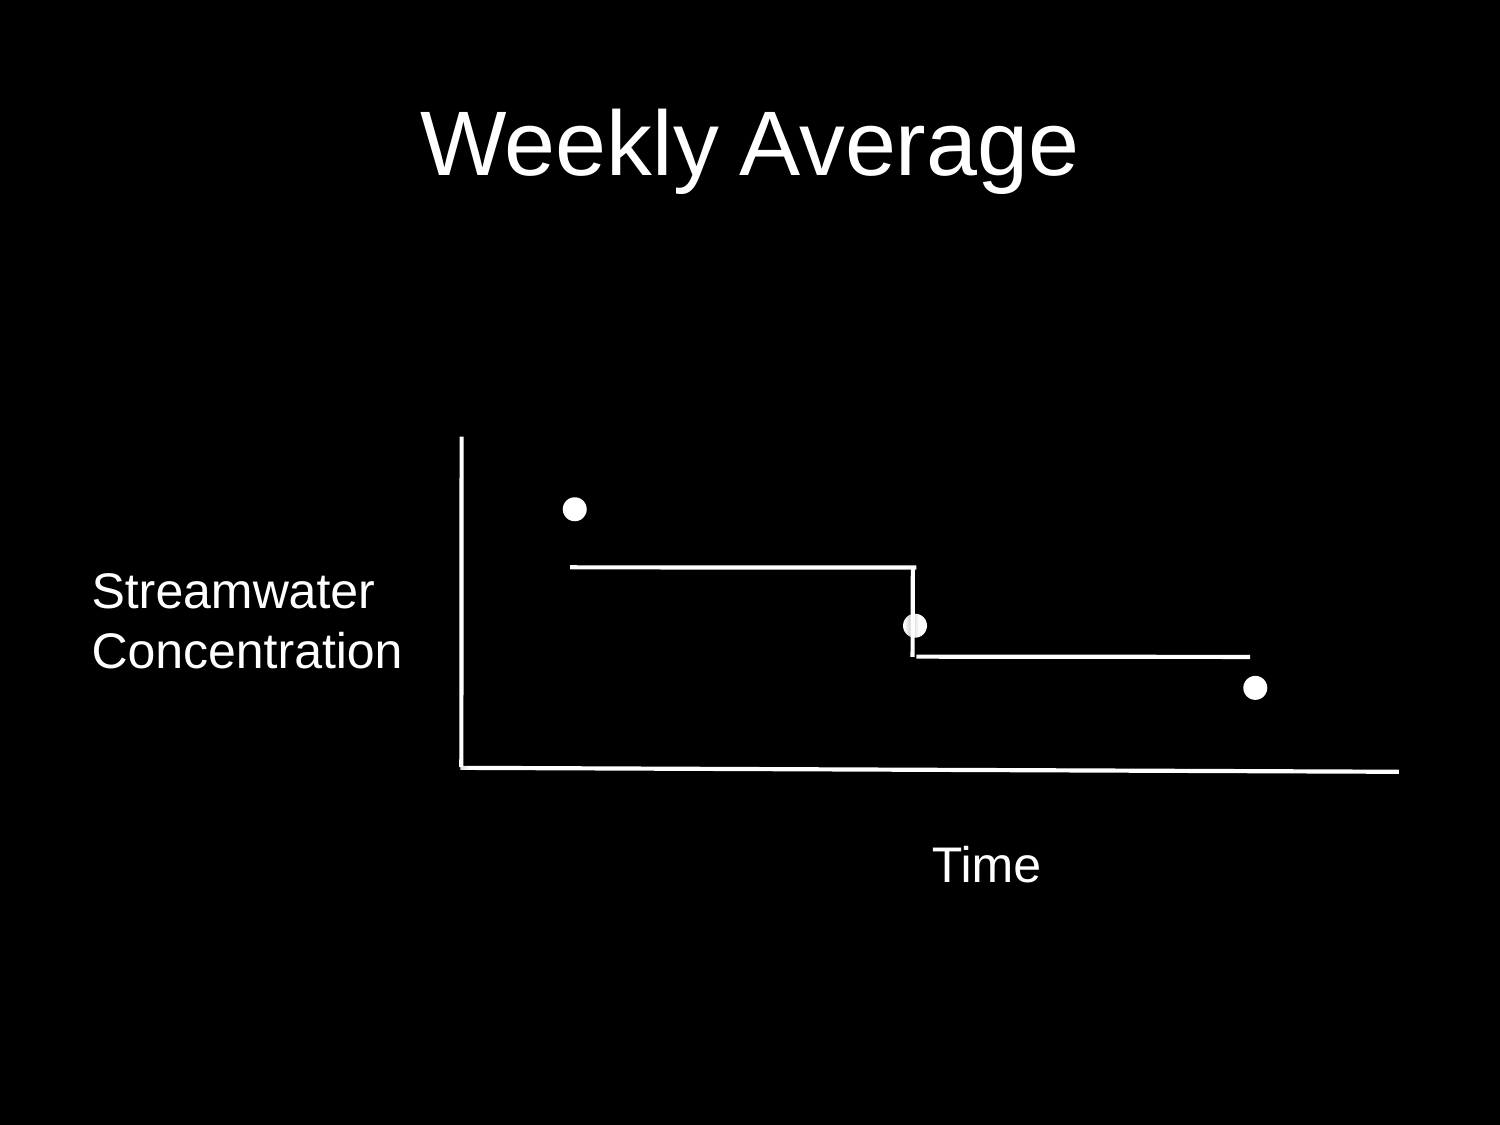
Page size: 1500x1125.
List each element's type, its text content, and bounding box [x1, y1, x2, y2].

text_box Time [917, 825, 1057, 900]
text_box [562, 497, 587, 522]
title Weekly Average [75, 45, 1425, 233]
text_box [918, 620, 928, 638]
text_box [1243, 675, 1268, 700]
text_box Streamwater Concentration [76, 551, 418, 687]
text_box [460, 767, 1399, 772]
